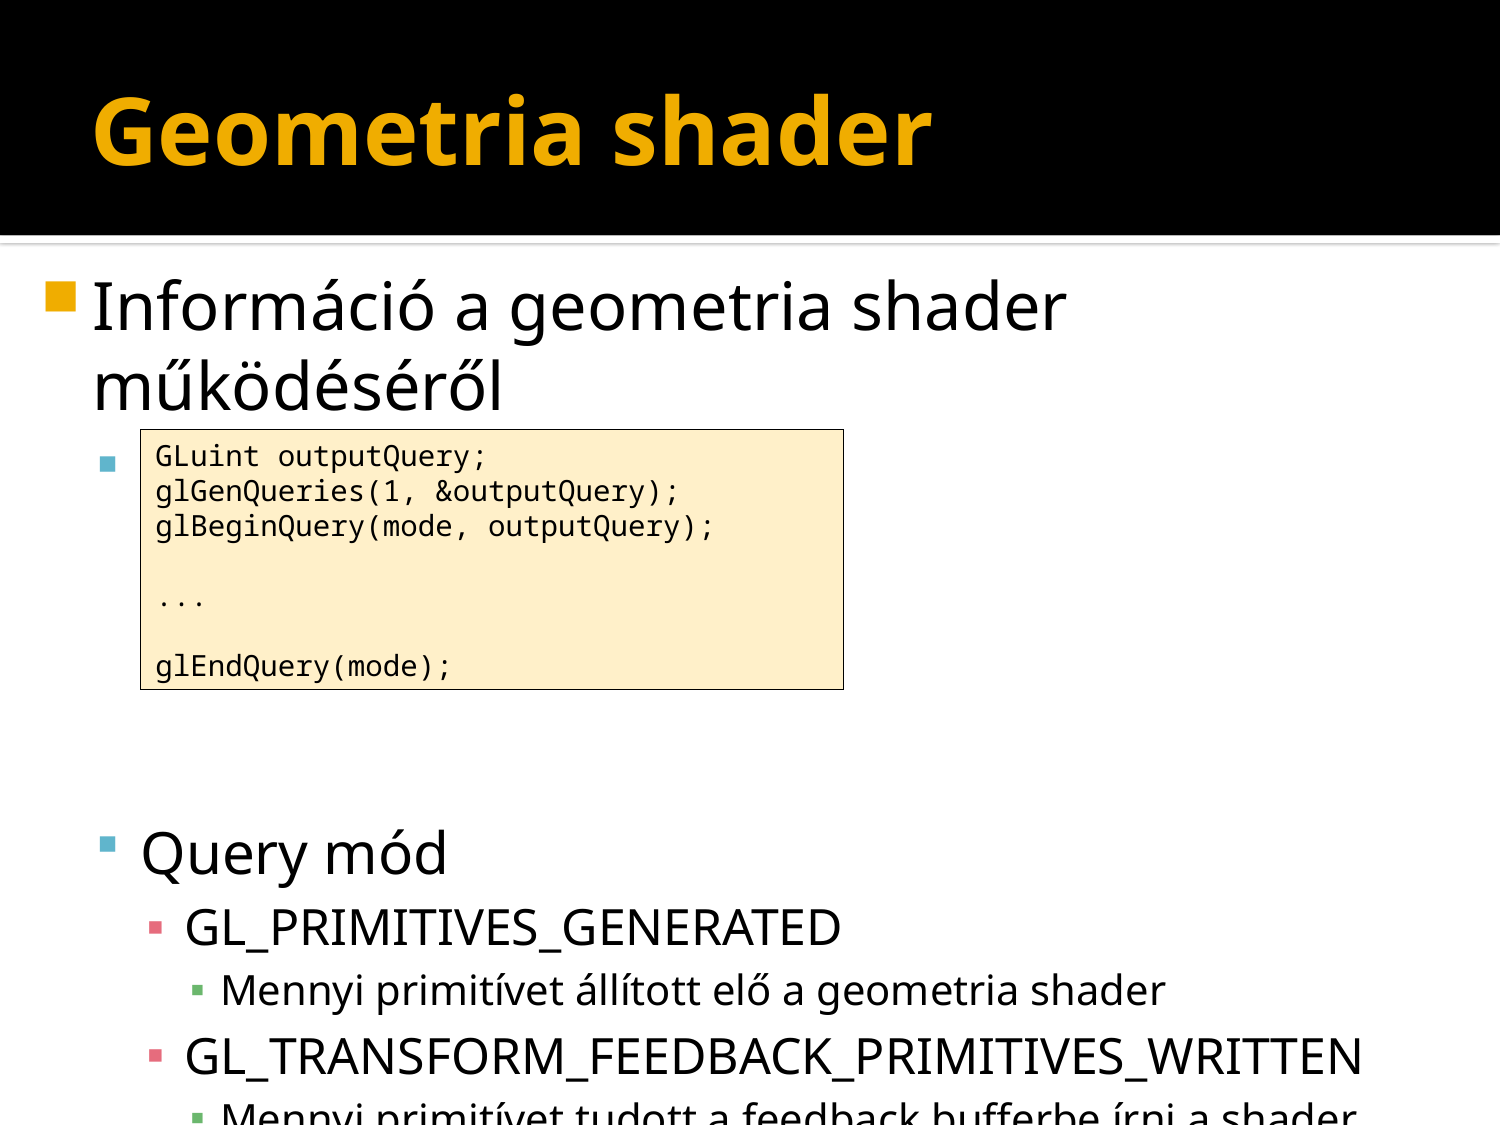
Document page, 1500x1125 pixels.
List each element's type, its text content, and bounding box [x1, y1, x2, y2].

title Geometria shader [75, 25, 1425, 231]
text_box GLuint outputQuery; glGenQueries(1, &outputQuery); glBeginQuery(mode, outputQuery); ... glEndQuery(mode); [140, 429, 844, 690]
list Információ a geometria shader működéséről Primitive query Query mód GL_PRIMITIVES_GENERATED Mennyi primitívet állított elő a geometria shader GL_TRANSFORM_FEEDBACK_PRIMITIVES_WRITTEN Mennyi primitívet tudott a feedback bufferbe írni a shader [11, 249, 1477, 1102]
